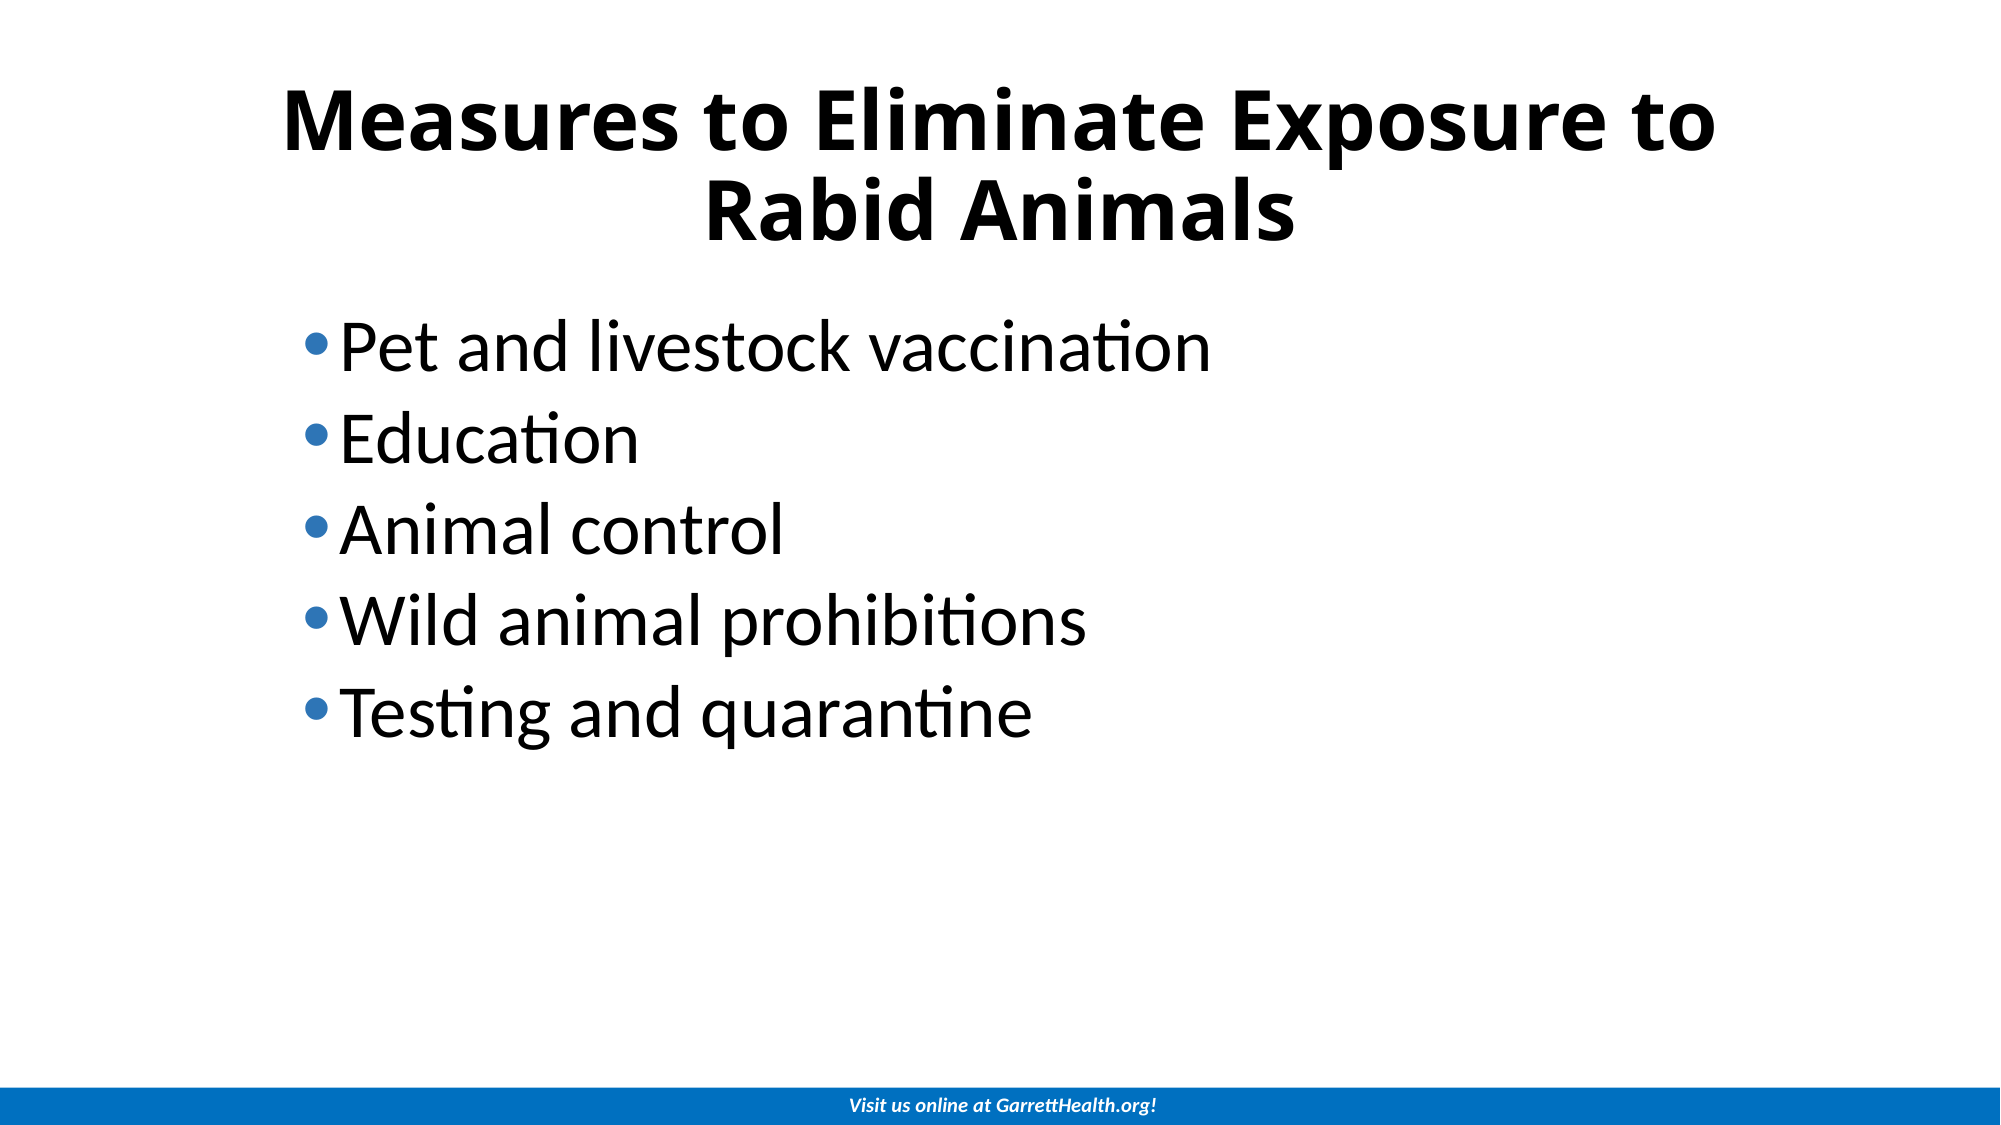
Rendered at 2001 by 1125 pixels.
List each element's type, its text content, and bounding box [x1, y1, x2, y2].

title Measures to Eliminate Exposure to Rabid Animals [137, 59, 1863, 278]
list Pet and livestock vaccination Education Animal control Wild animal prohibitions Testing and quarantine [137, 299, 1863, 1014]
text_box Visit us online at GarrettHealth.org! [0, 1087, 2000, 1125]
